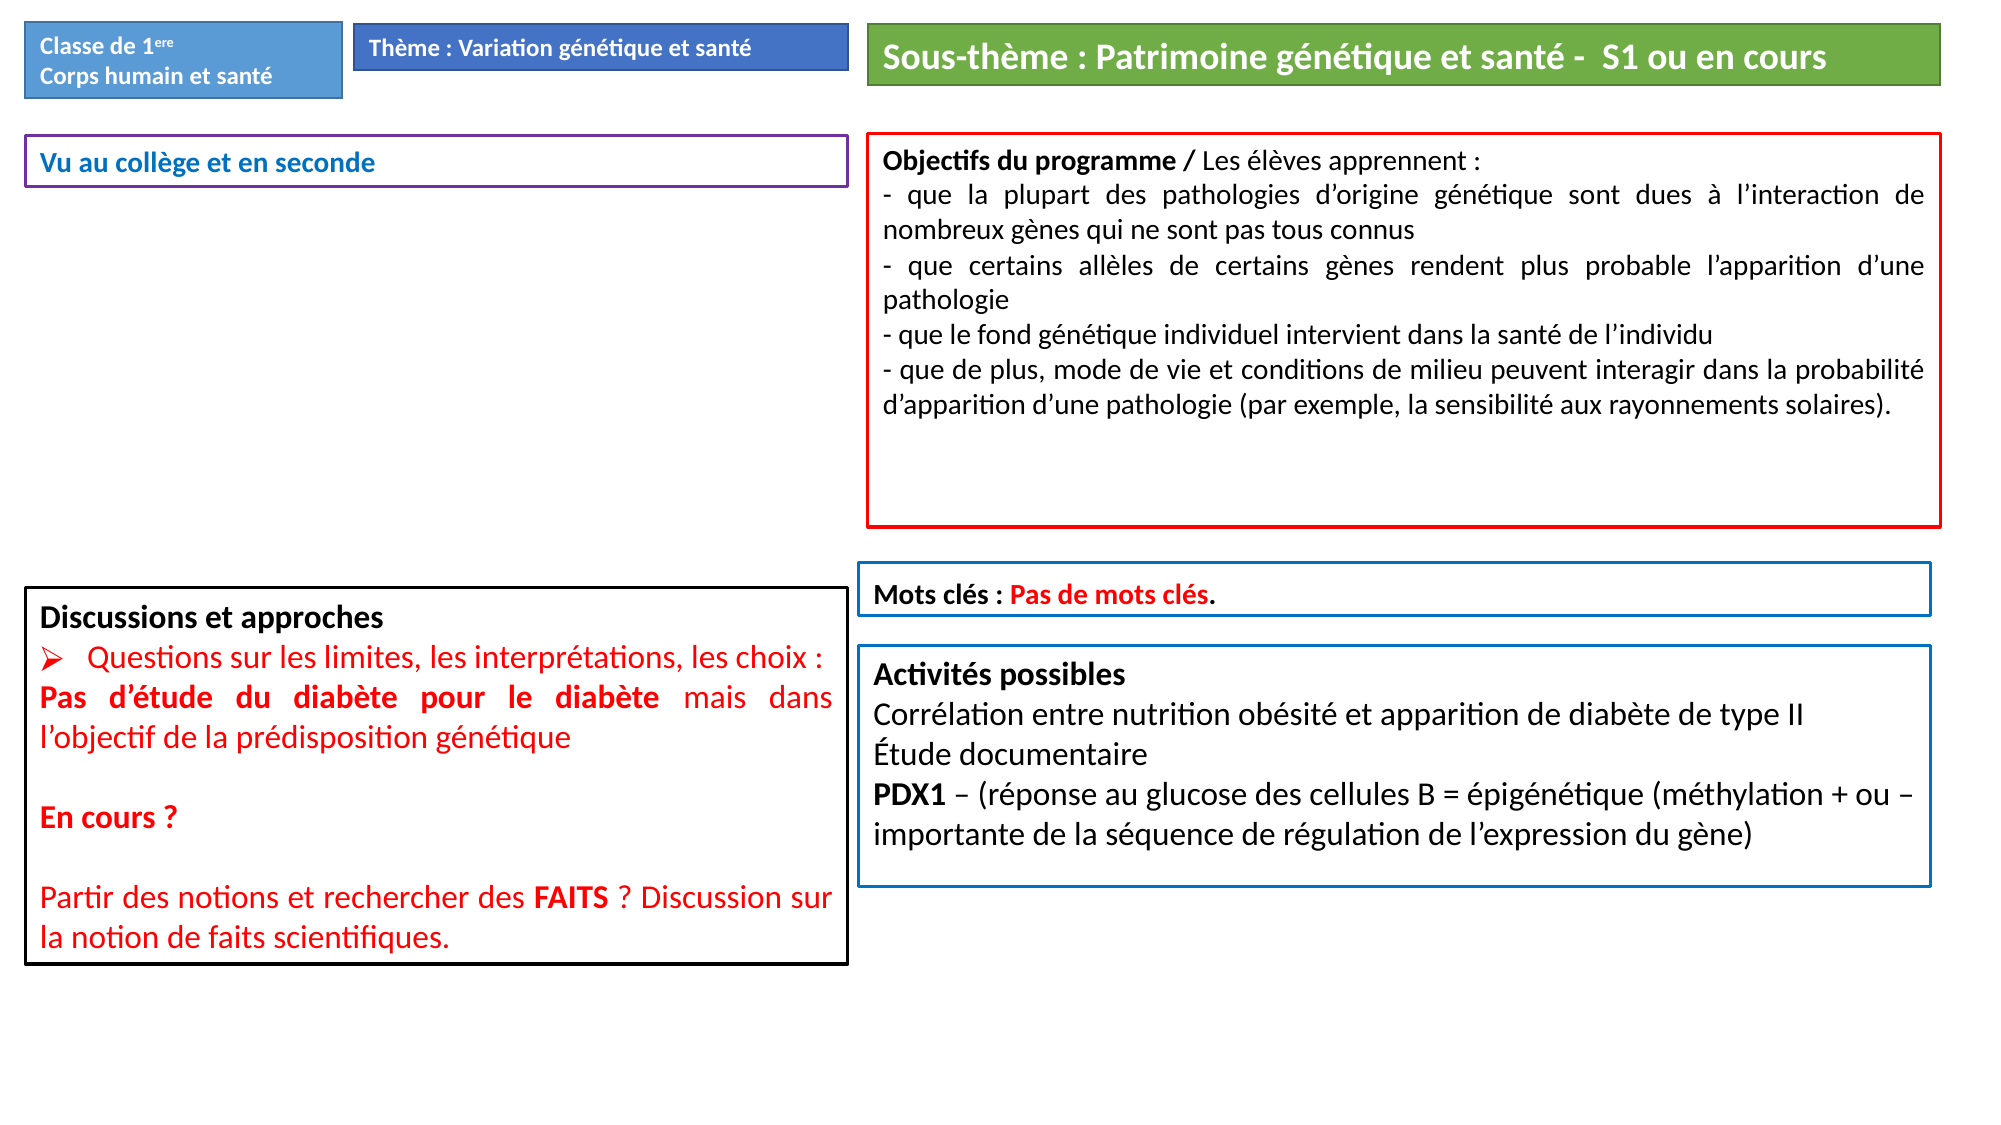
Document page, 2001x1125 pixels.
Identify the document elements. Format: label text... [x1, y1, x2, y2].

text_box Objectifs du programme / Les élèves apprennent : - que la plupart des pathologies d’origine génétique sont dues à l’interaction de nombreux gènes qui ne sont pas tous connus - que certains allèles de certains gènes rendent plus probable l’apparition d’une pathologie - que le fond génétique individuel intervient dans la santé de l’individu - que de plus, mode de vie et conditions de milieu peuvent interagir dans la probabilité d’apparition d’une pathologie (par exemple, la sensibilité aux rayonnements solaires). [867, 133, 1941, 528]
text_box Classe de 1ere Corps humain et santé [25, 22, 342, 98]
text_box Activités possibles Corrélation entre nutrition obésité et apparition de diabète de type II Étude documentaire PDX1 – (réponse au glucose des cellules B = épigénétique (méthylation + ou – importante de la séquence de régulation de l’expression du gène) [858, 645, 1931, 887]
text_box Thème : Variation génétique et santé [353, 24, 848, 70]
text_box Discussions et approches Questions sur les limites, les interprétations, les choix : Pas d’étude du diabète pour le diabète mais dans l’objectif de la prédisposition génétique En cours ? Partir des notions et rechercher des FAITS ? Discussion sur la notion de faits scientifiques. [25, 587, 848, 965]
text_box Mots clés : Pas de mots clés. [858, 562, 1931, 616]
text_box Vu au collège et en seconde [25, 135, 848, 187]
text_box Sous-thème : Patrimoine génétique et santé - S1 ou en cours [867, 24, 1941, 85]
